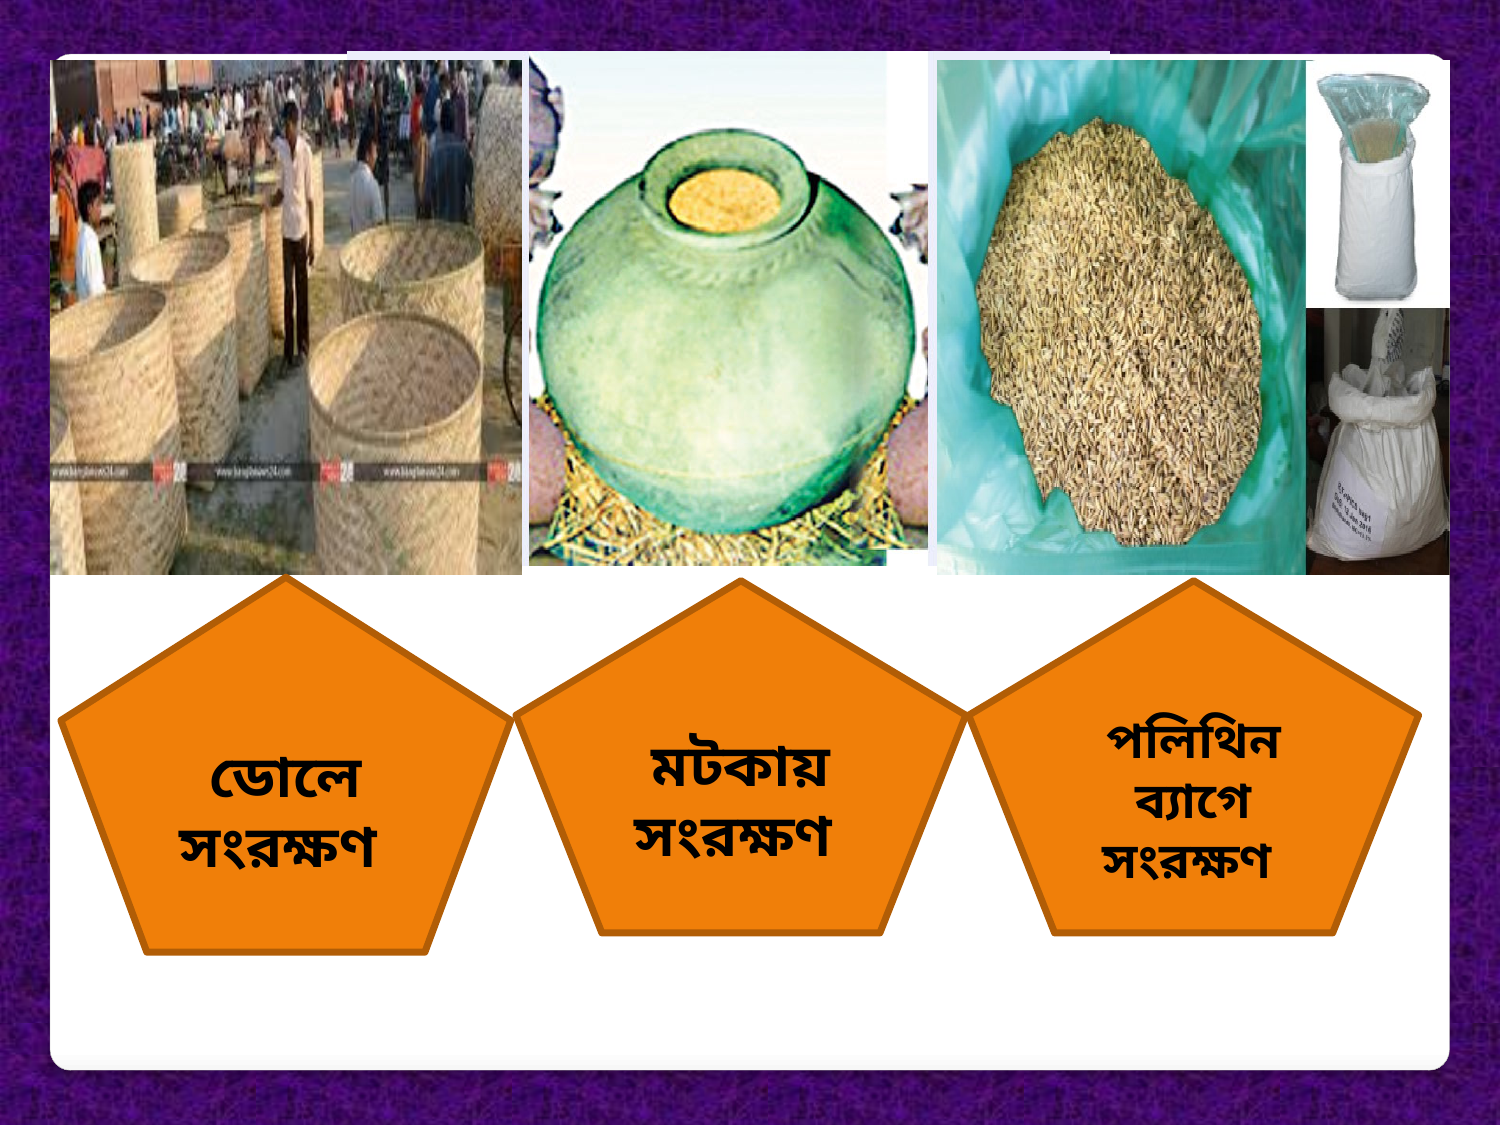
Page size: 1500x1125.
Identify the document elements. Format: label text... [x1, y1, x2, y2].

text_box মটকায় সংরক্ষণ [512, 579, 967, 937]
text_box ডোলে সংরক্ষণ [57, 588, 514, 956]
text_box পলিথিন ব্যাগে সংরক্ষণ [965, 588, 1422, 937]
picture [0, 0, 1500, 1125]
